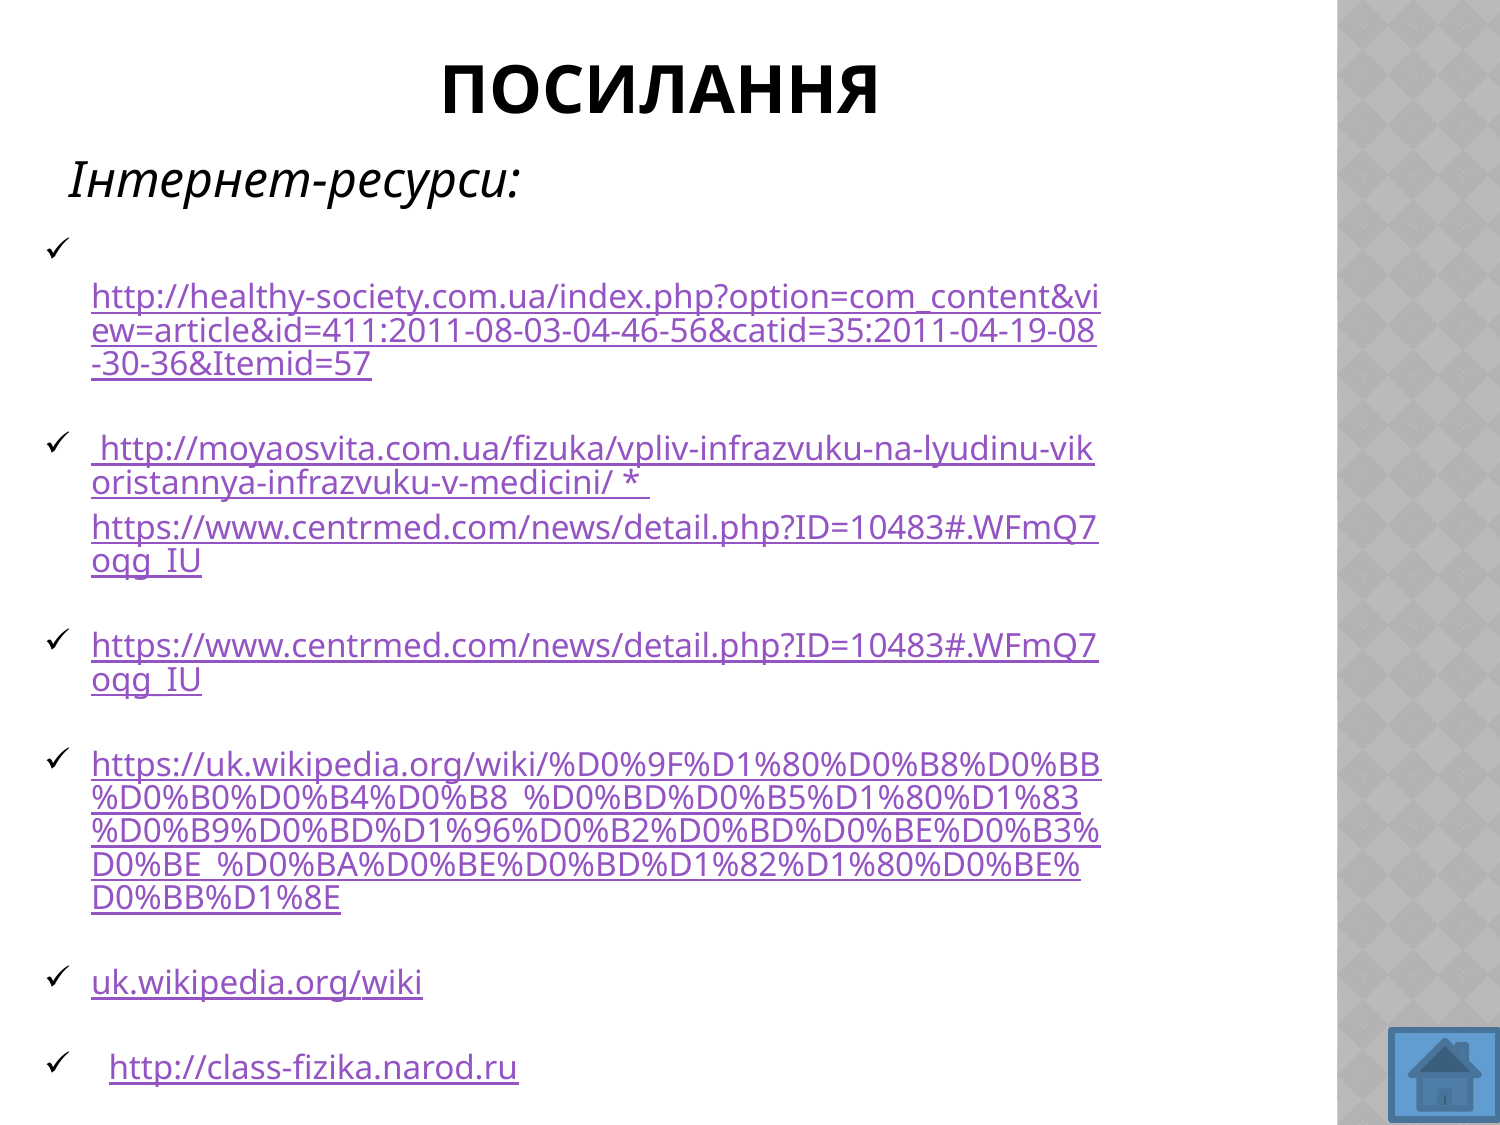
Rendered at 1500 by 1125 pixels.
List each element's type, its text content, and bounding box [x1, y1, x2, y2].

text_box ПОСИЛАННЯ [424, 38, 897, 134]
text_box Інтернет-ресурси: [55, 139, 537, 215]
text_box [1388, 1027, 1500, 1123]
text_box http://healthy-society.com.ua/index.php?option=com_content&view=article&id=411:2011-08-03-04-46-56&catid=35:2011-04-19-08-30-36&Itemid=57 http://moyaosvita.com.ua/fizuka/vpliv-infrazvuku-na-lyudinu-vikoristannya-infrazvuku-v-medicini/ * https://www.centrmed.com/news/detail.php?ID=10483#.WFmQ7oqg_IU https://www.centrmed.com/news/detail.php?ID=10483#.WFmQ7oqg_IU https://uk.wikipedia.org/wiki/%D0%9F%D1%80%D0%B8%D0%BB%D0%B0%D0%B4%D0%B8_%D0%BD%D0%B5%D1%80%D1%83%D0%B9%D0%BD%D1%96%D0%B2%D0%BD%D0%BE%D0%B3%D0%BE_%D0%BA%D0%BE%D0%BD%D1%82%D1%80%D0%BE%D0%BB%D1%8E uk.wikipedia.org/wiki http://class-fizika.narod.ru [29, 228, 1119, 800]
